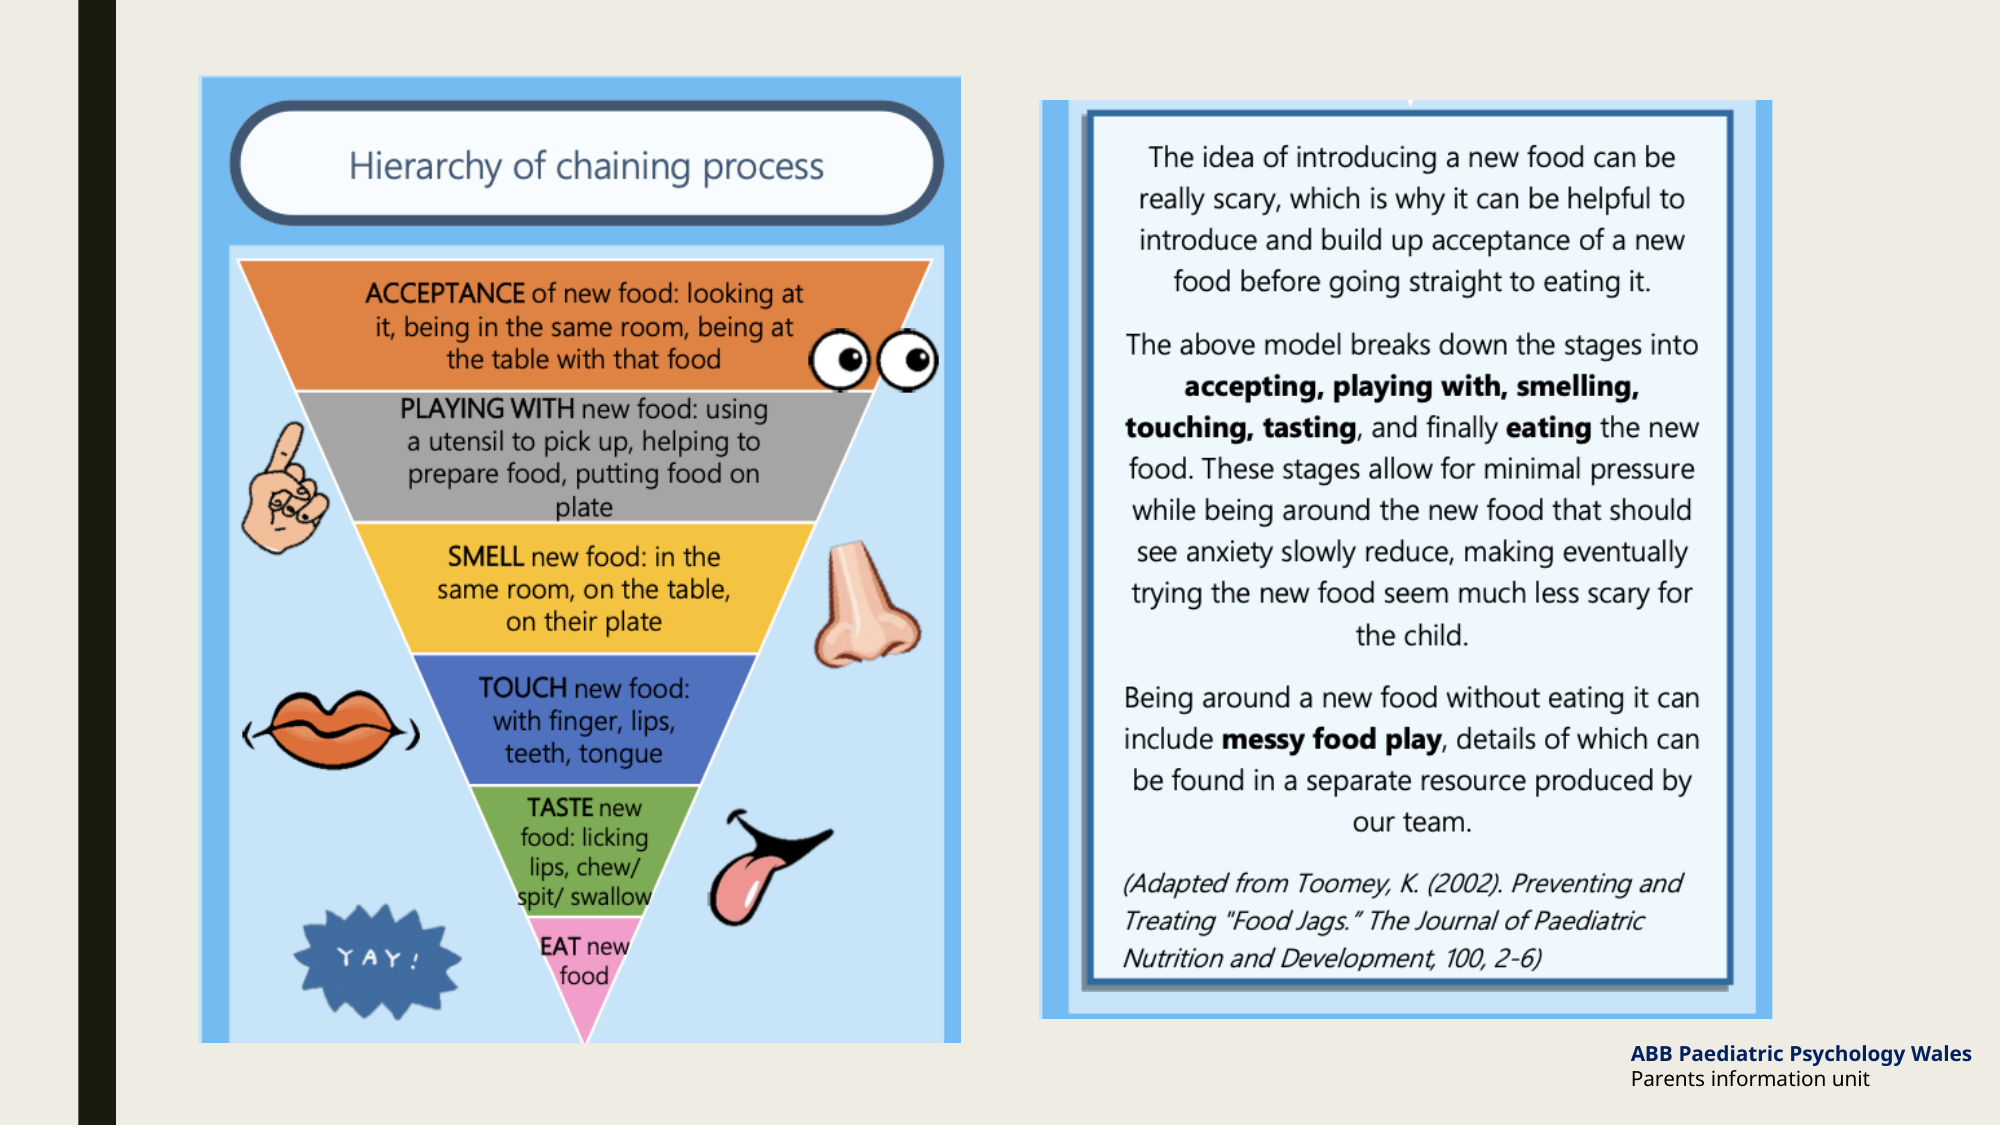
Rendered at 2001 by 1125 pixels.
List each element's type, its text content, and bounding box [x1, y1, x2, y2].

picture [1038, 100, 1773, 1019]
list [198, 75, 961, 1043]
text_box ABB Paediatric Psychology Wales Parents information unit [1616, 1033, 1987, 1099]
